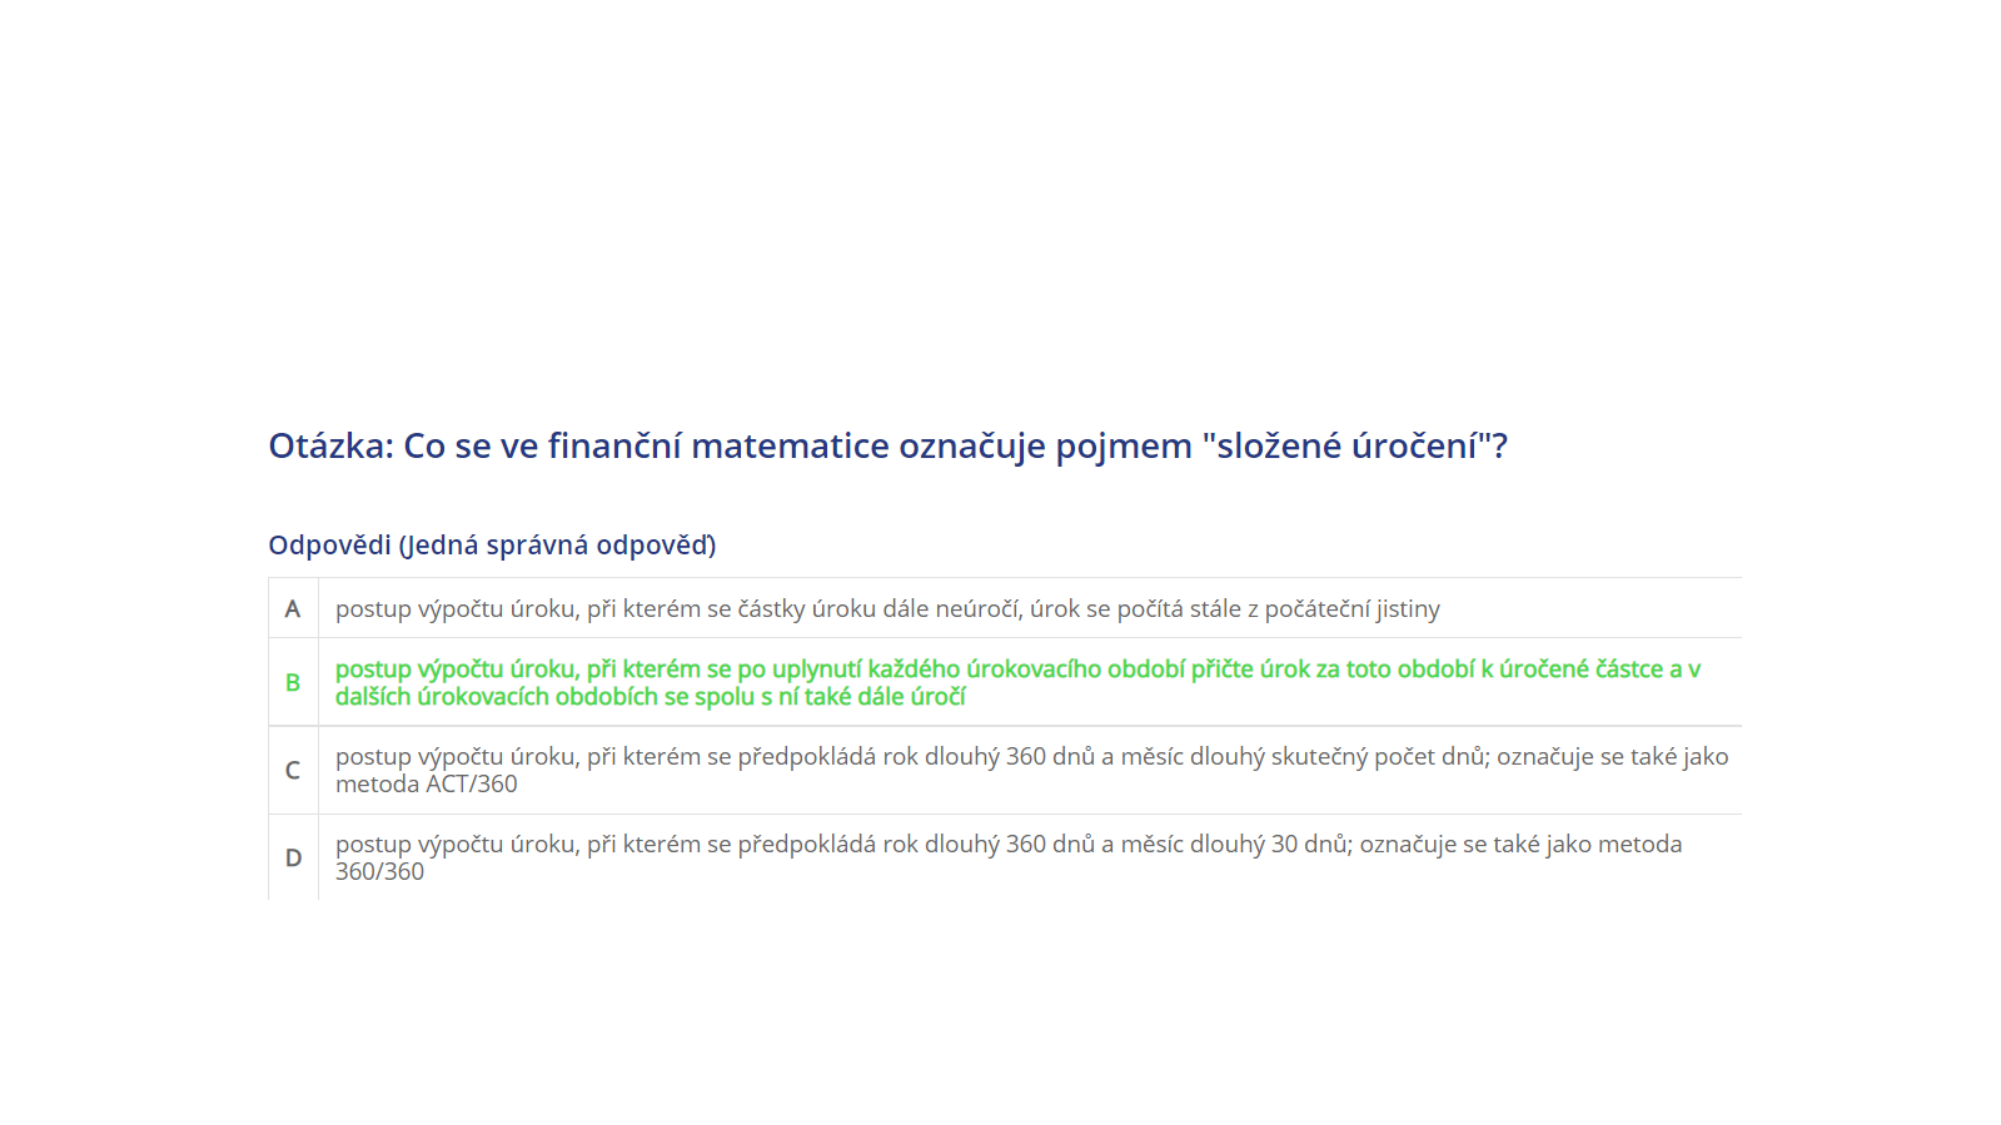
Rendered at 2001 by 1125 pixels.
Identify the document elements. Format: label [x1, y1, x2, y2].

list [258, 413, 1742, 900]
